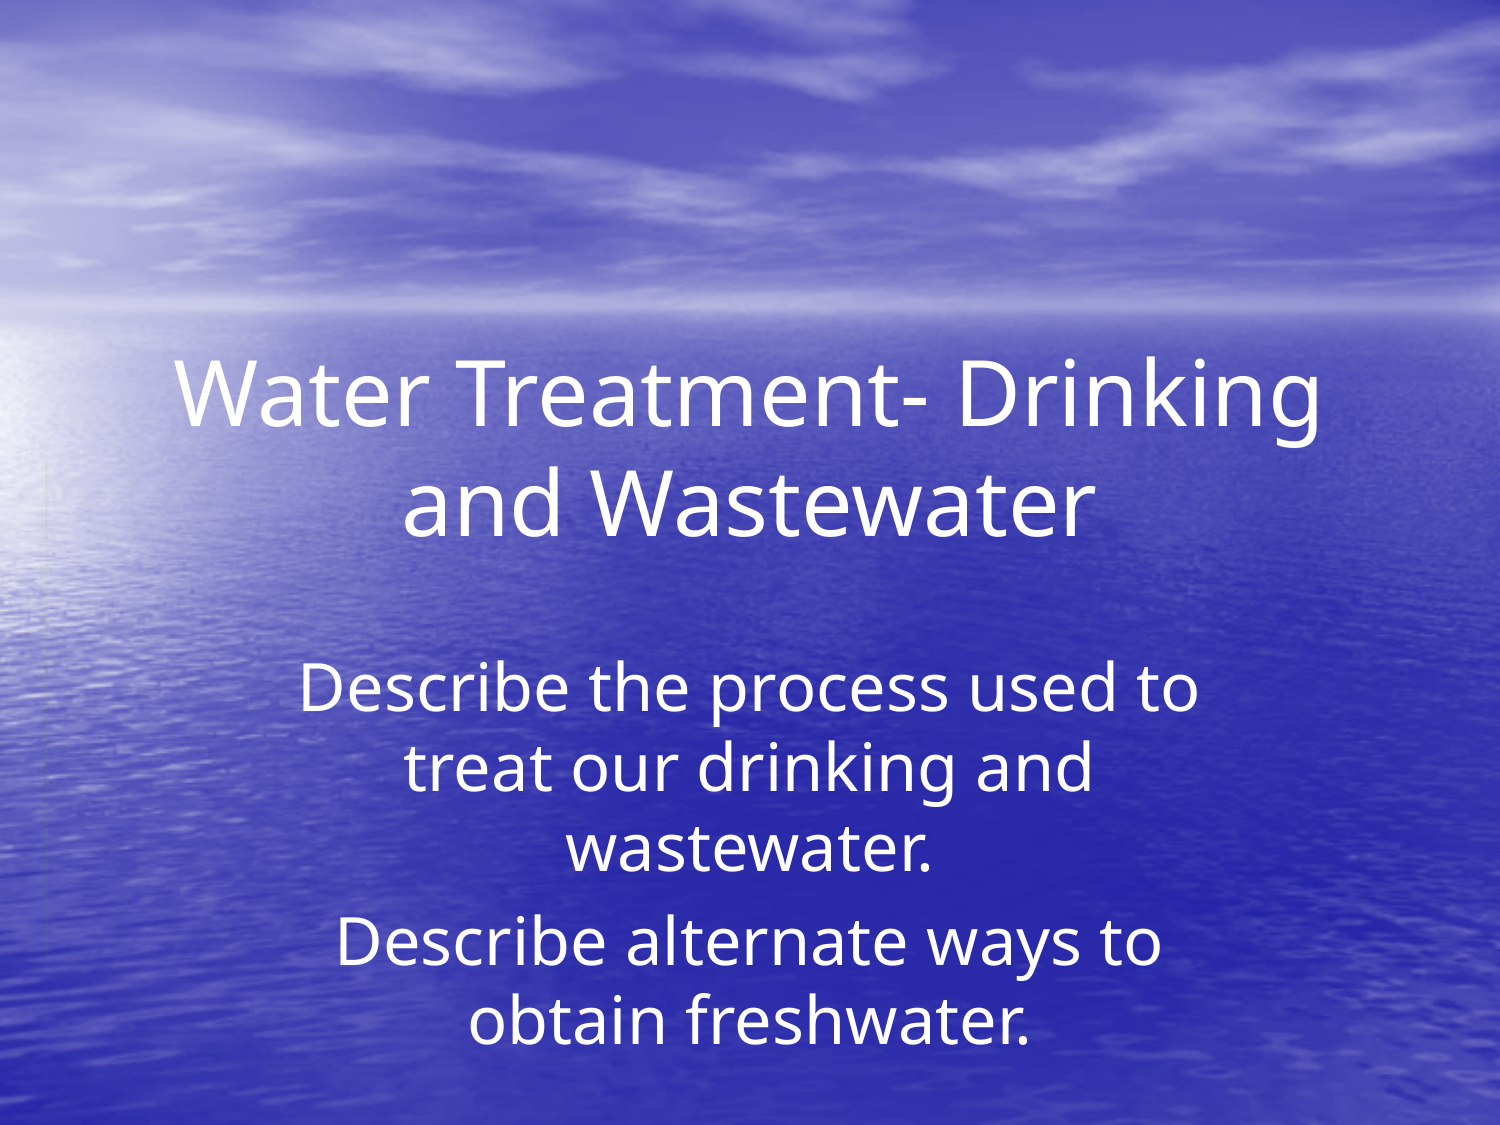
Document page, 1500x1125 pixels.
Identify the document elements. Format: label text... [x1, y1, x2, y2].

subtitle Describe the process used to treat our drinking and wastewater. Describe alternate ways to obtain freshwater. [224, 637, 1276, 926]
title Water Treatment- Drinking and Wastewater [112, 327, 1388, 563]
